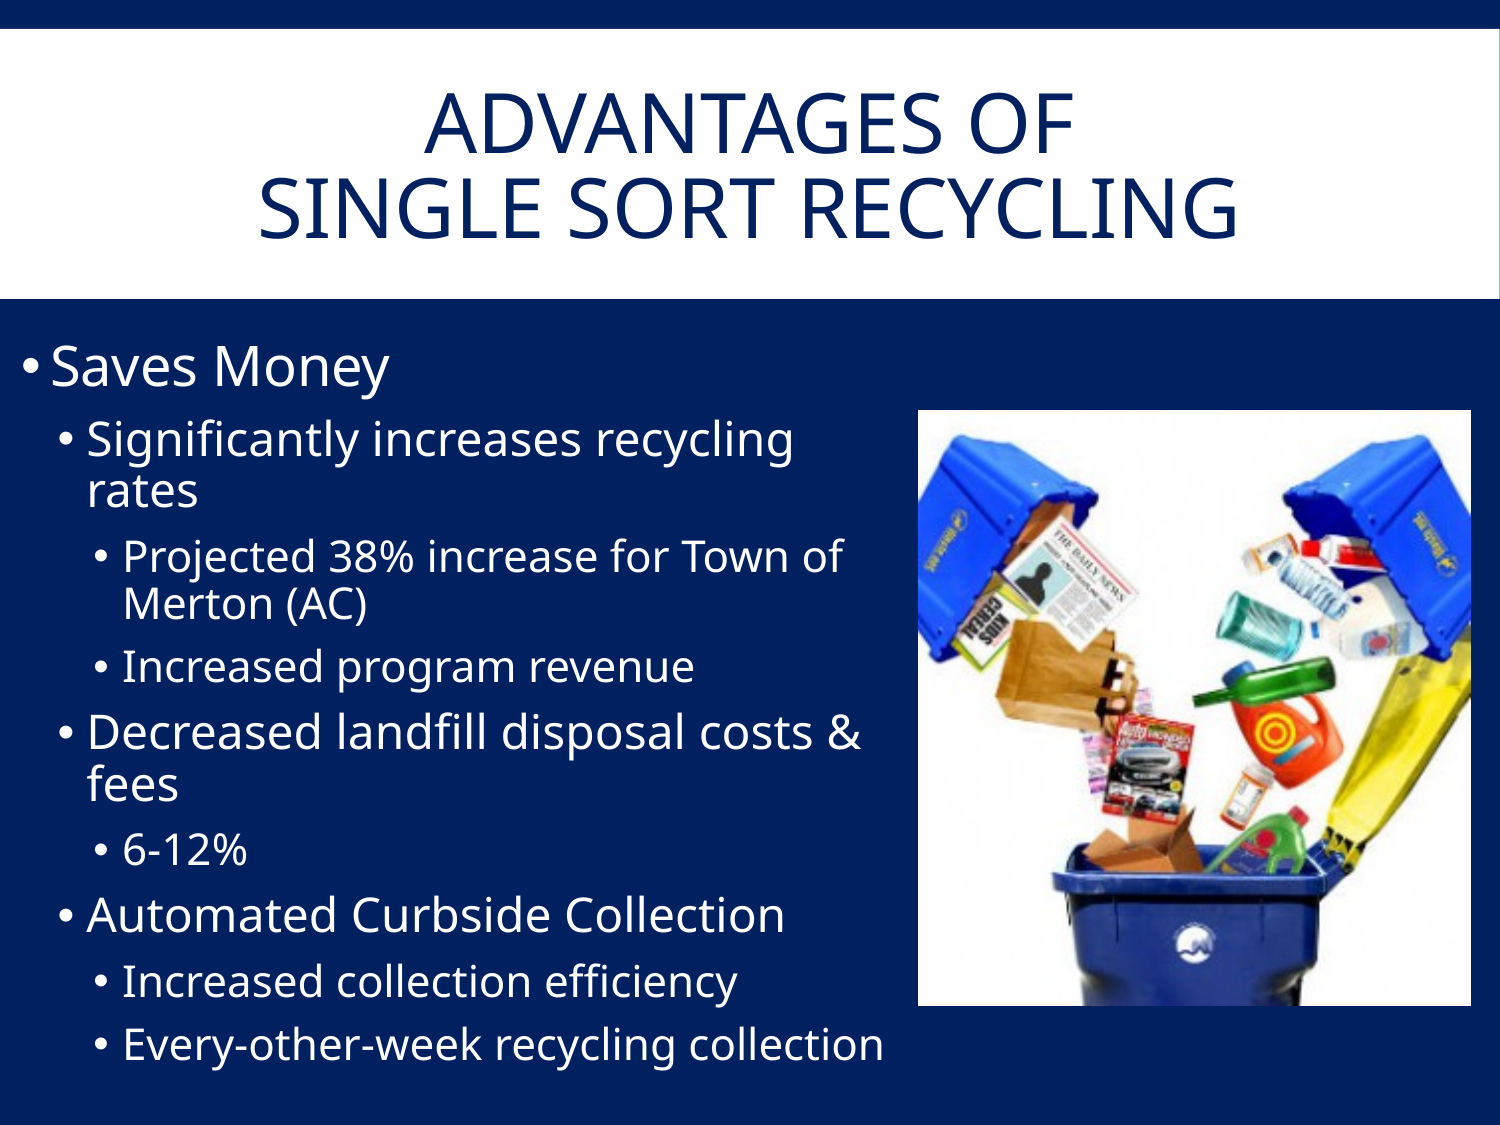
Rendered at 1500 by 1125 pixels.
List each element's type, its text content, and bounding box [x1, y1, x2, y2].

list Saves Money Significantly increases recycling rates Projected 38% increase for Town of Merton (AC) Increased program revenue Decreased landfill disposal costs & fees 6-12% Automated Curbside Collection Increased collection efficiency Every-other-week recycling collection [6, 330, 919, 1086]
title Advantages of Single Sort Recycling [147, 46, 1352, 295]
picture [918, 409, 1471, 1007]
